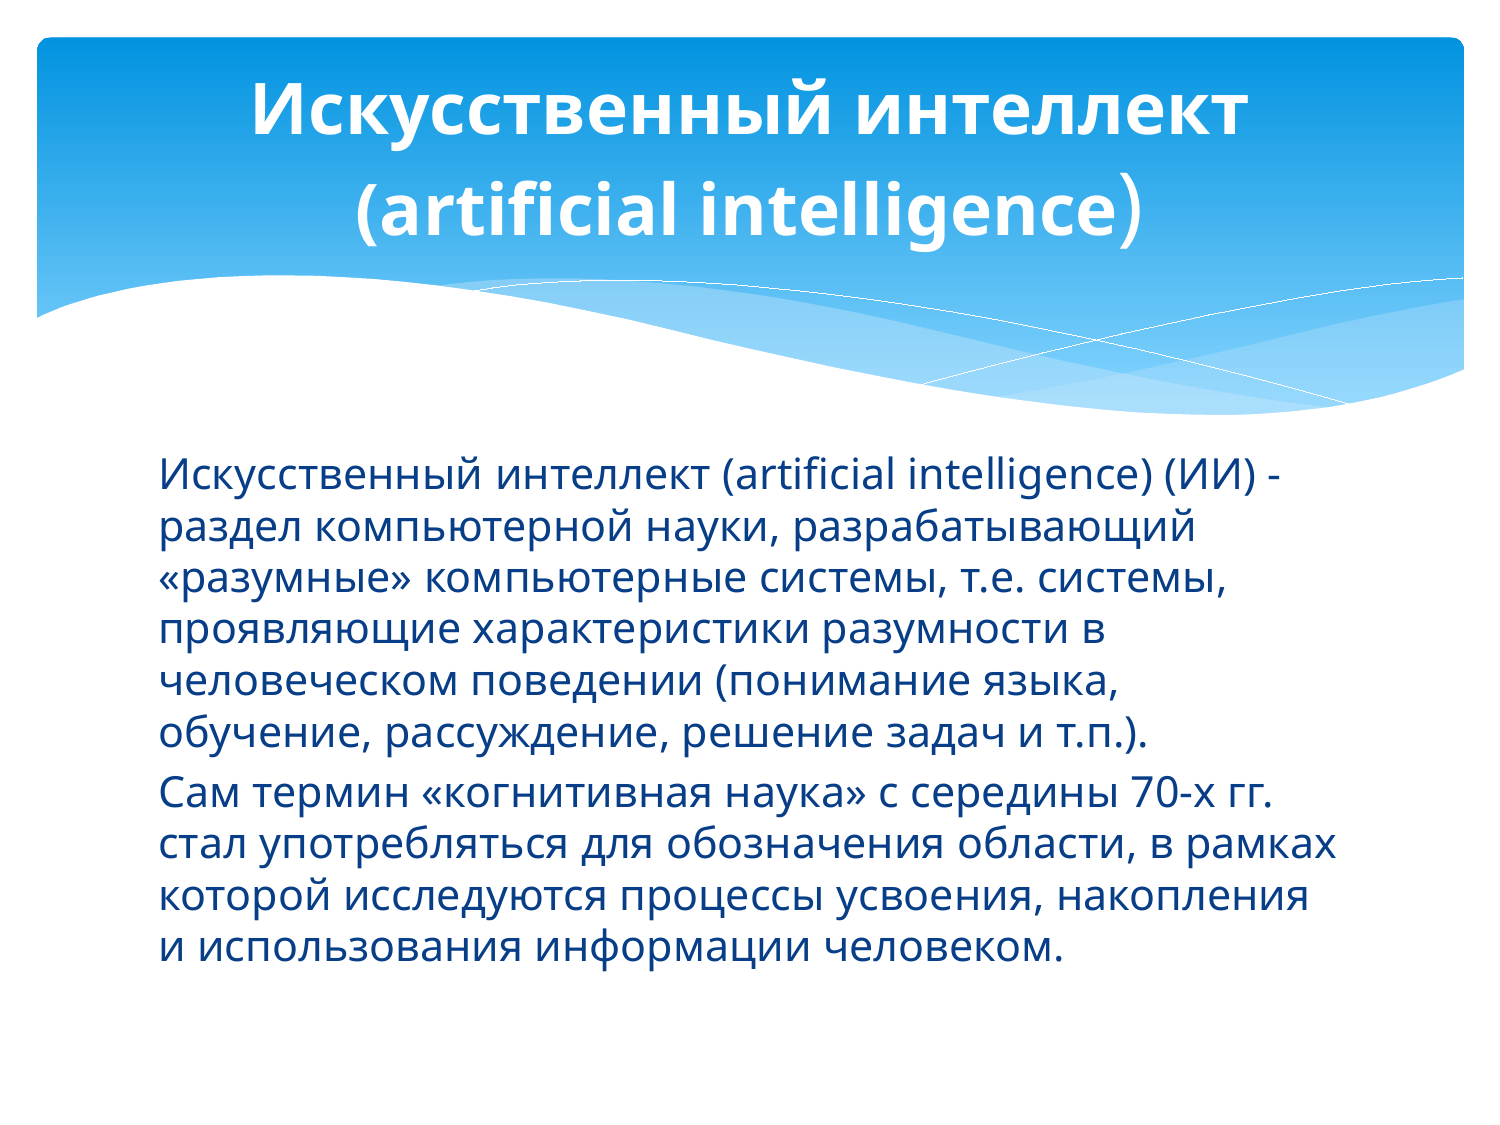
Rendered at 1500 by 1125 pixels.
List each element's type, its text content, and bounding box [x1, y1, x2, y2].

title Искусственный интеллект (artificial intelligence) [75, 55, 1425, 261]
list Искусственный интеллект (artificial intelligence) (ИИ) - раздел компьютерной науки, разрабатывающий «разумные» компьютерные системы, т.е. системы, проявляющие характеристики разумности в человеческом поведении (понимание языка, обучение, рассуждение, решение задач и т.п.). Сам термин «когнитивная наука» с середины 70-х гг. стал употребляться для обозначения области, в рамках которой исследуются процессы усвоения, накопления и использования информации человеком. [143, 438, 1359, 1005]
